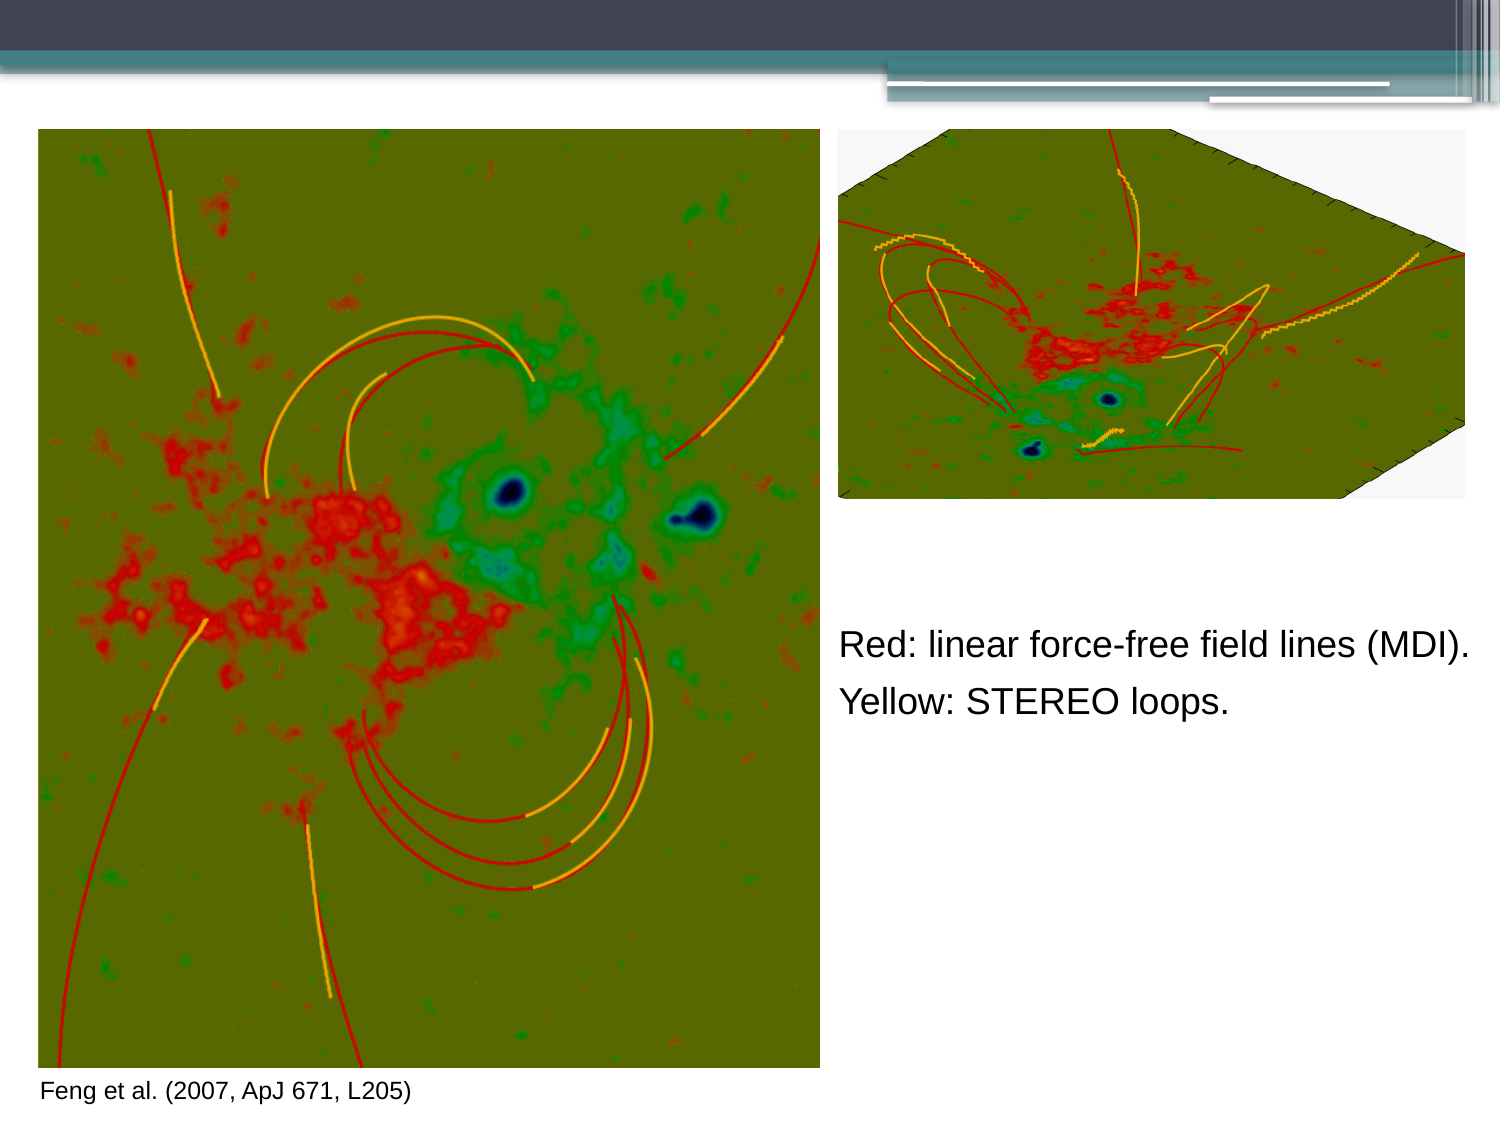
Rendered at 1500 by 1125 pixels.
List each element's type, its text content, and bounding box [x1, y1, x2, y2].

picture [837, 129, 1465, 499]
text_box Red: linear force-free field lines (MDI). Yellow: STEREO loops. [826, 612, 1497, 730]
picture [37, 129, 821, 1068]
text_box Feng et al. (2007, ApJ 671, L205) [24, 1067, 428, 1113]
